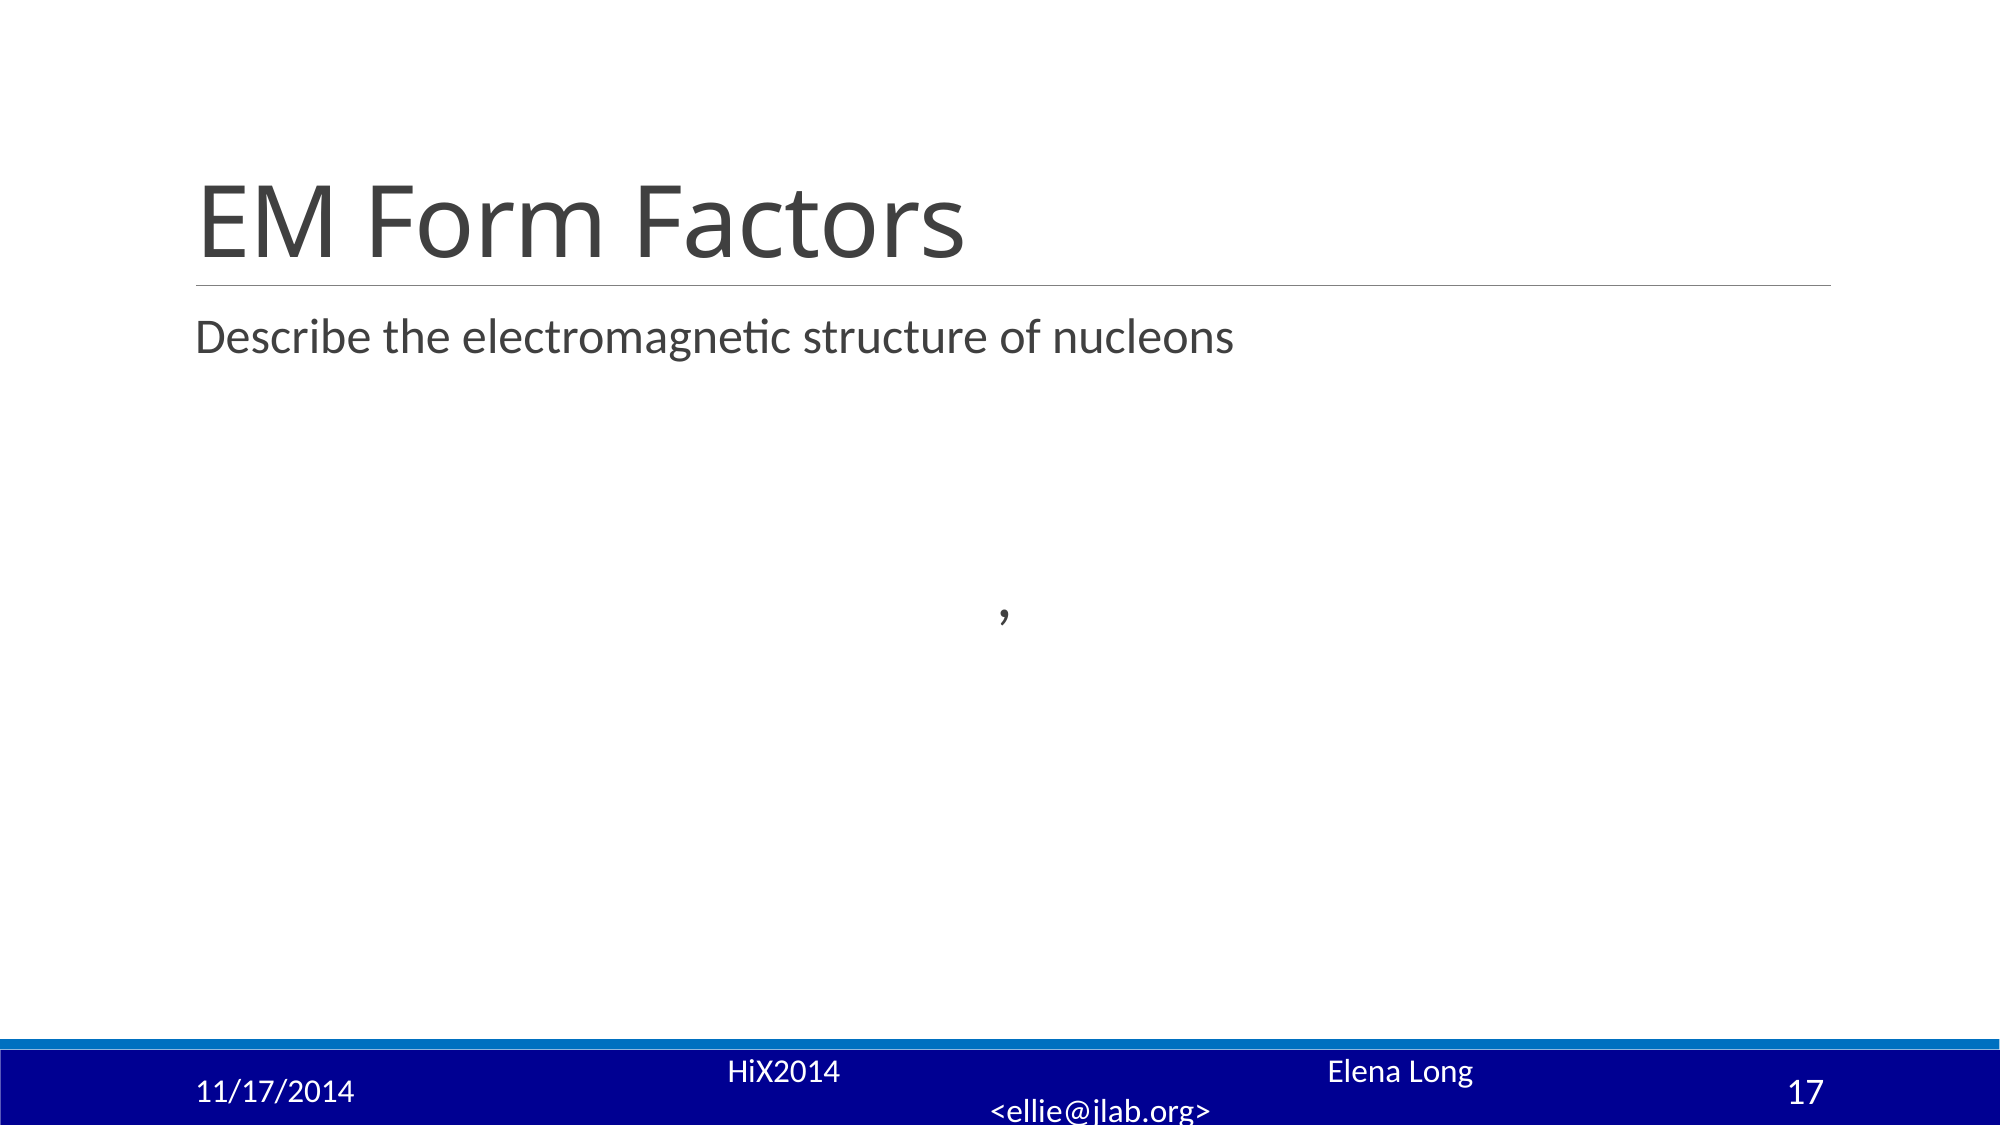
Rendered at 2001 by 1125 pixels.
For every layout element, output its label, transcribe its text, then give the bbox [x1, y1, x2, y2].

footer HiX2014 Elena Long <ellie@jlab.org> [604, 1059, 1597, 1120]
title EM Form Factors [180, 47, 1830, 285]
slide_number 17 [1624, 1059, 1840, 1120]
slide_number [180, 1059, 586, 1120]
